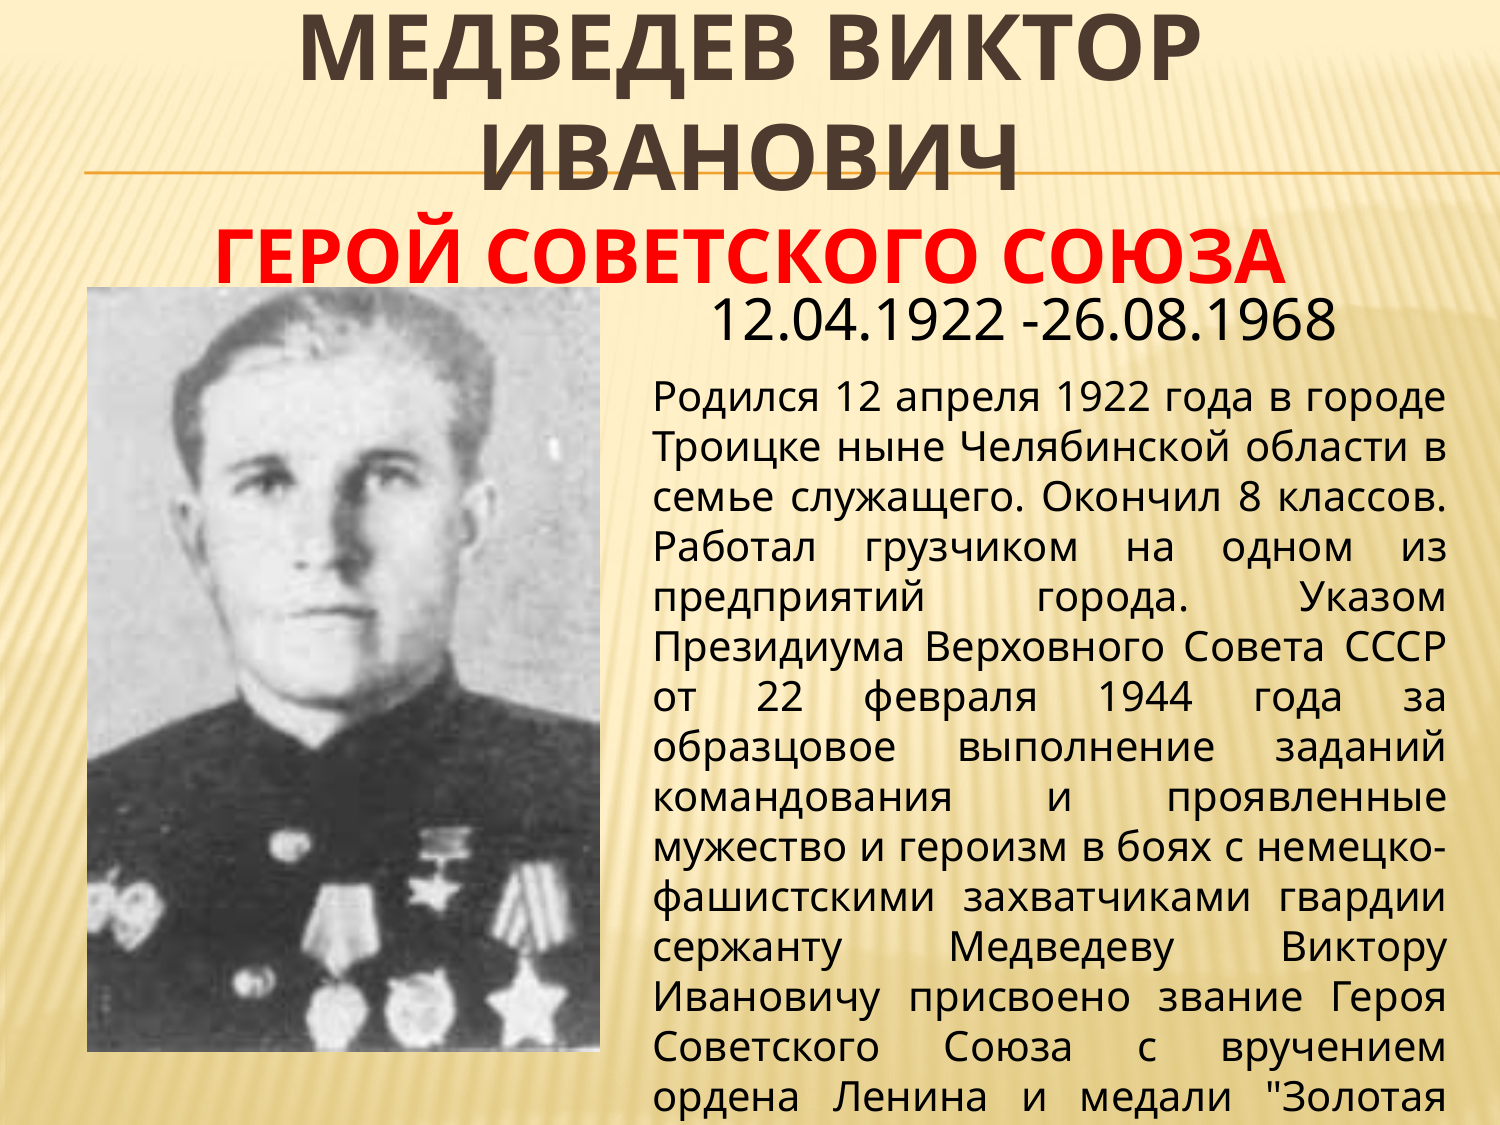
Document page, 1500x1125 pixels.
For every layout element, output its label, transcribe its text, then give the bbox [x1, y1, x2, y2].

title МЕДВЕДЕВ ВИКТОР ИВАНОВИЧ ГЕРОЙ СОВЕТСКОГО СОЮЗА [37, 75, 1463, 213]
text_box 12.04.1922 -26.08.1968 [624, 275, 1438, 360]
text_box Родился 12 апреля 1922 года в городе Троицке ныне Челябинской области в семье служащего. Окончил 8 классов. Работал грузчиком на одном из предприятий города. Указом Президиума Верховного Совета СССР от 22 февраля 1944 года за образцовое выполнение заданий командования и проявленные мужество и героизм в боях с немецко-фашистскими захватчиками гвардии сержанту Медведеву Виктору Ивановичу присвоено звание Героя Советского Союза с вручением ордена Ленина и медали "Золотая Звезда" (№ 2668). [637, 362, 1463, 1125]
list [87, 287, 601, 1052]
